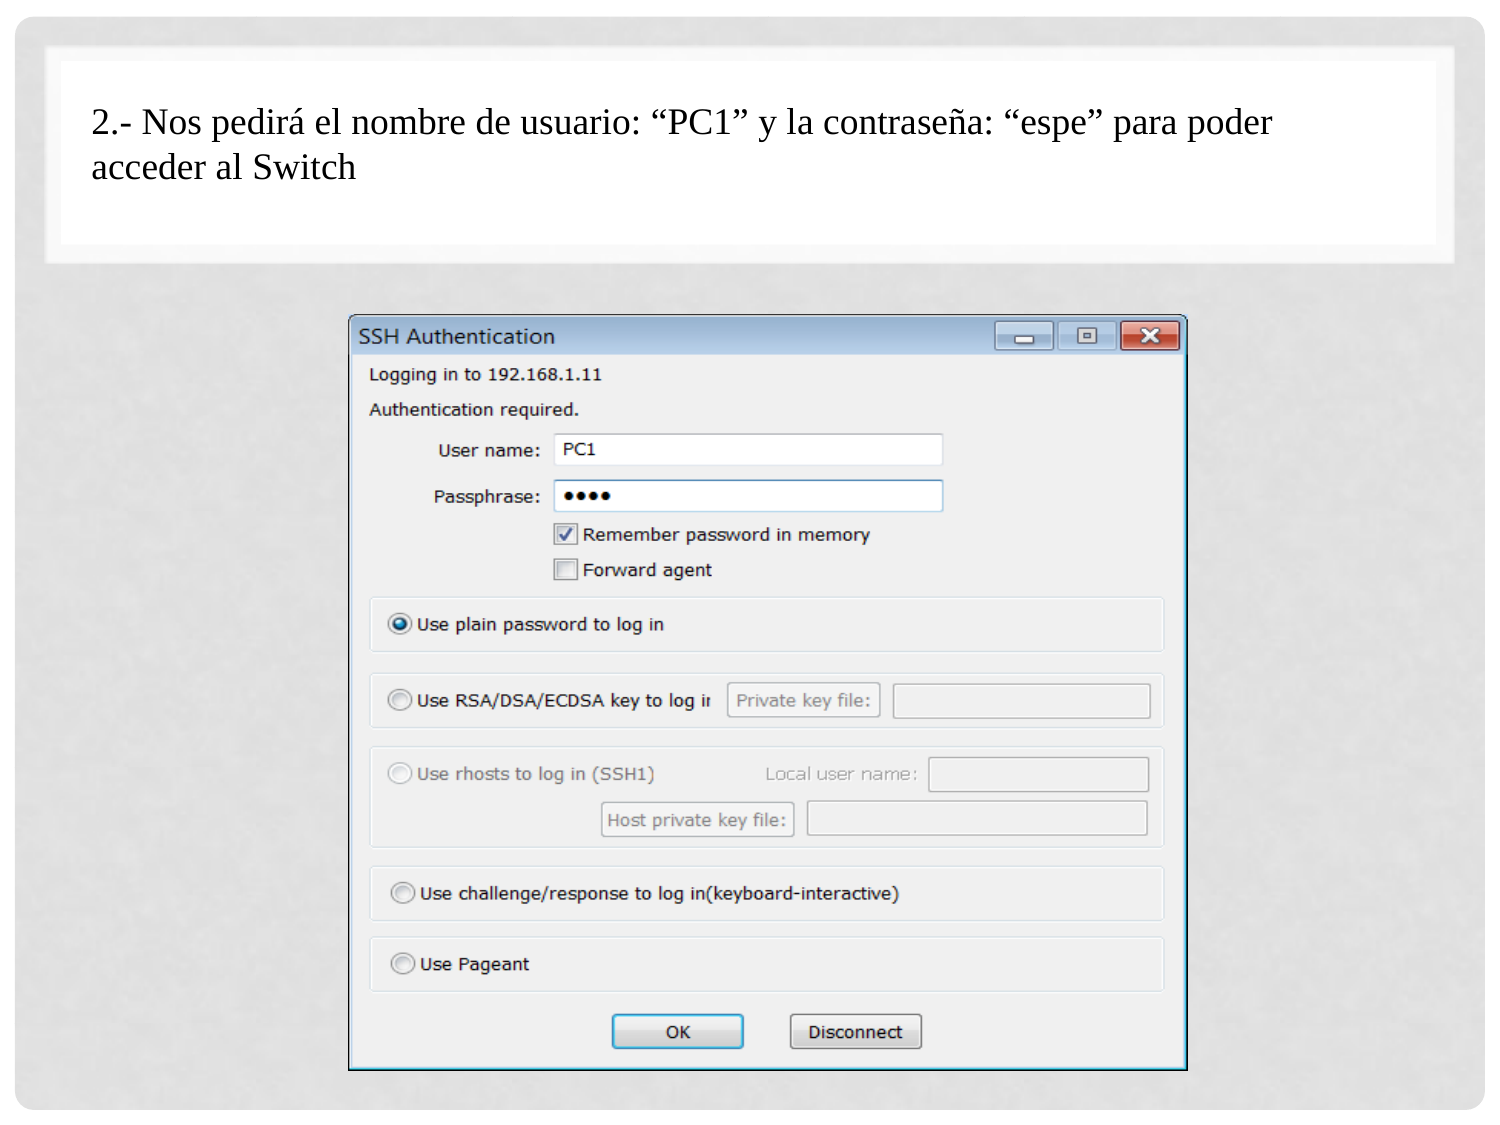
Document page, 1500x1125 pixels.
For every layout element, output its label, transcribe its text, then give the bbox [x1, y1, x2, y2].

text_box 2.- Nos pedirá el nombre de usuario: “PC1” y la contraseña: “espe” para poder acceder al Switch [76, 89, 1388, 195]
picture [348, 314, 1188, 1071]
